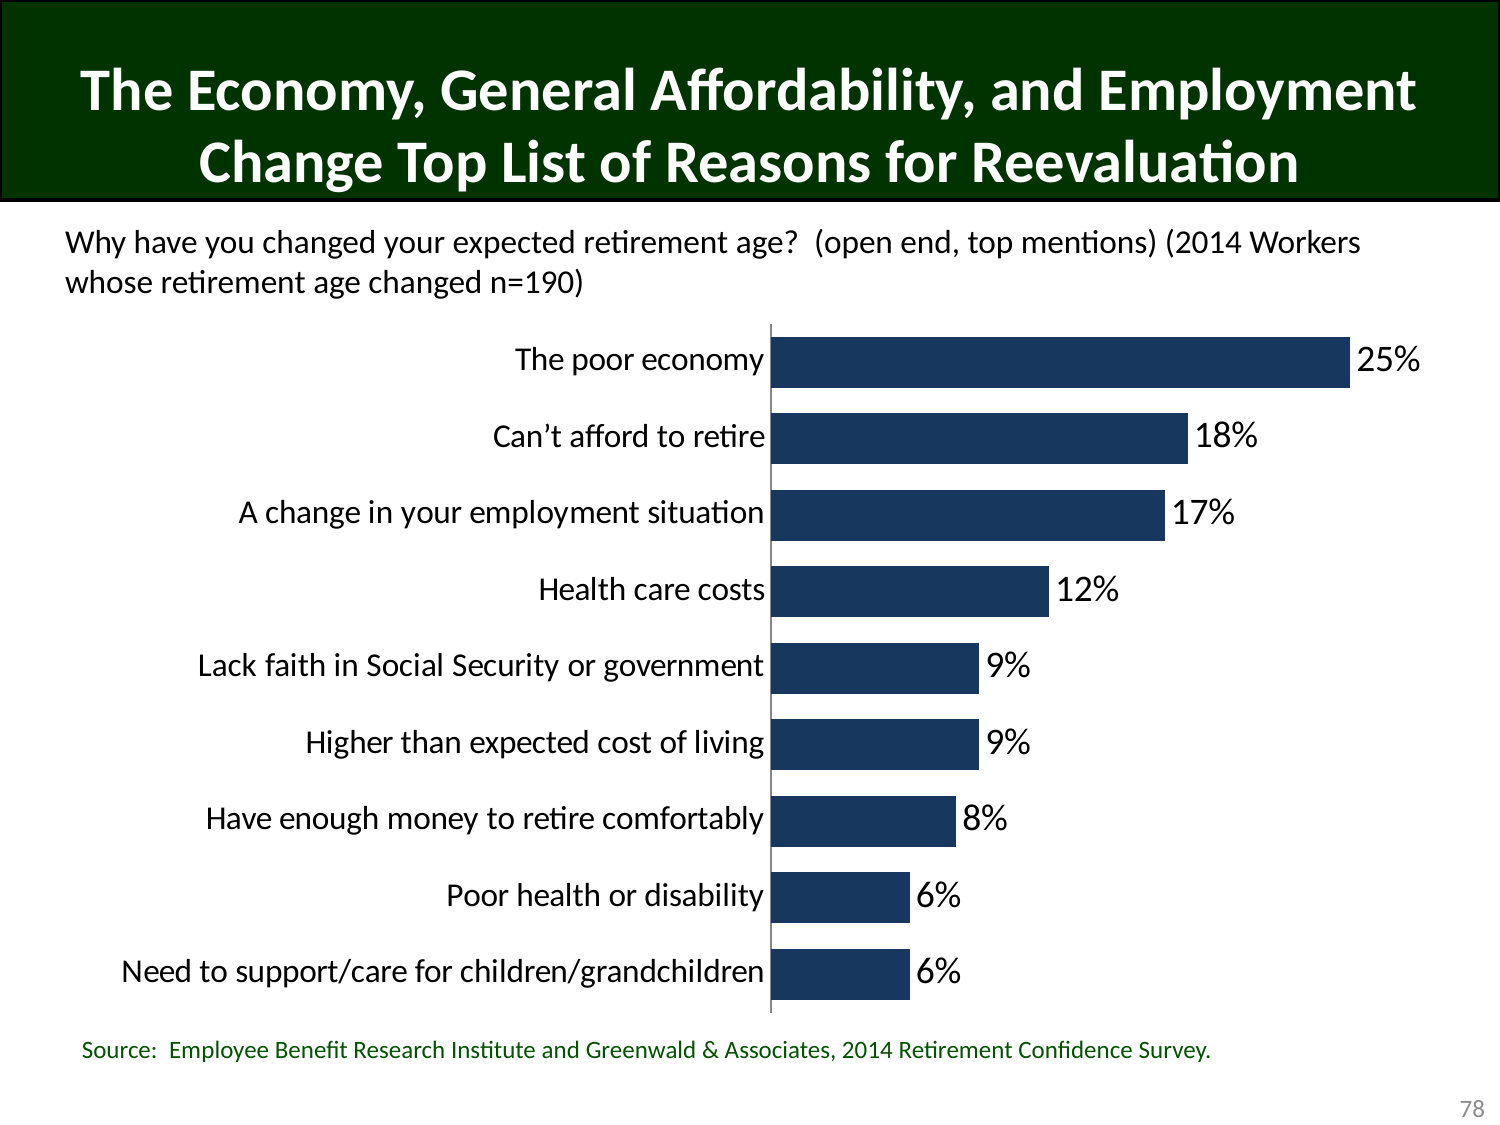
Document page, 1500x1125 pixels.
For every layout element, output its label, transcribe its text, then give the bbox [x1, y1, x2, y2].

slide_number 78 [1149, 1090, 1500, 1125]
list Why have you changed your expected retirement age? (open end, top mentions) (2014 Workers whose retirement age changed n=190) [50, 212, 1450, 325]
chart [63, 250, 1500, 1026]
title The Economy, General Affordability, and Employment Change Top List of Reasons for Reevaluation [46, 45, 1454, 200]
text_box Source: Employee Benefit Research Institute and Greenwald & Associates, 2014 Retirement Confidence Survey. [67, 1033, 1229, 1071]
